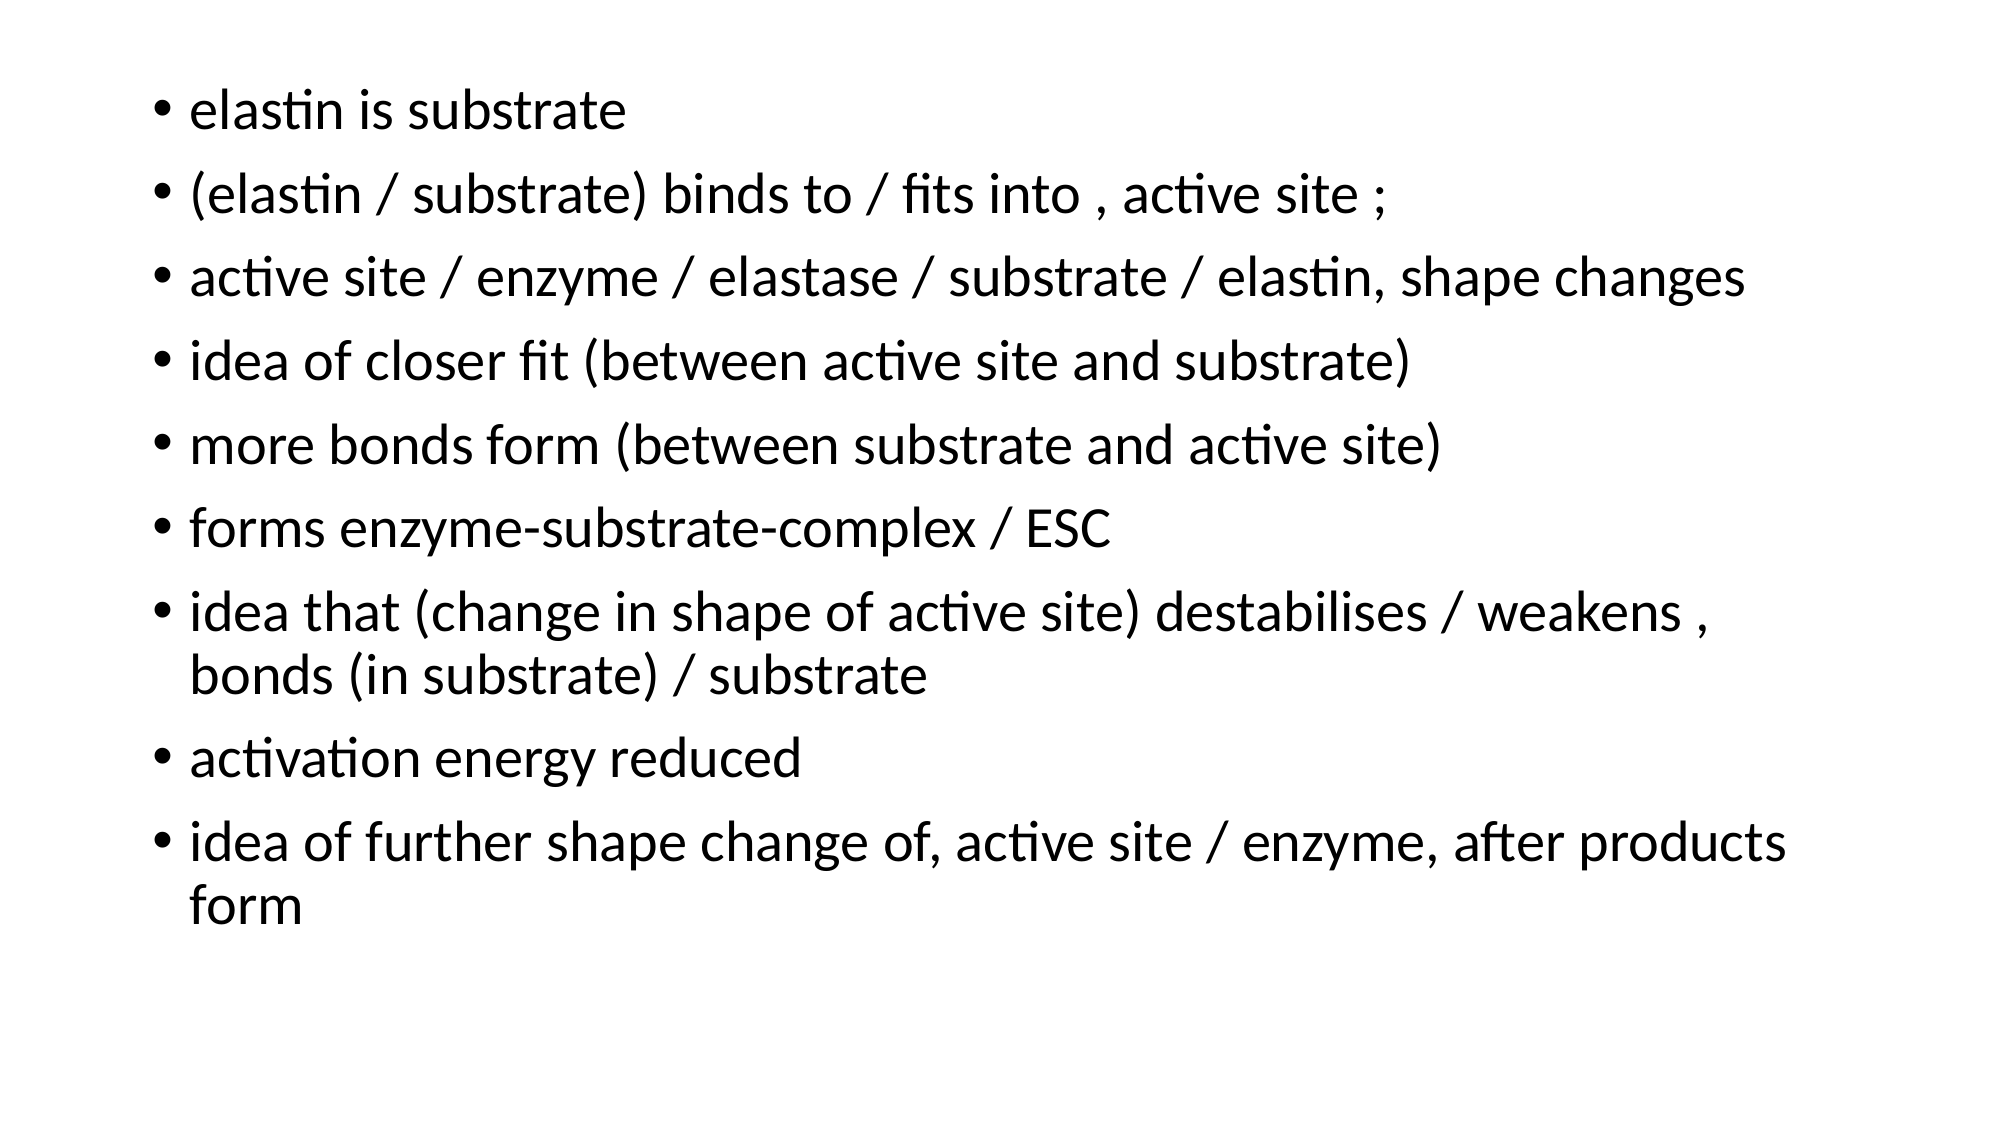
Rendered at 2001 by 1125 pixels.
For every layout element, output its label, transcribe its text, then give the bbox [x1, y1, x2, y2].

list elastin is substrate (elastin / substrate) binds to / fits into , active site ; active site / enzyme / elastase / substrate / elastin, shape changes idea of closer fit (between active site and substrate) more bonds form (between substrate and active site) forms enzyme-substrate-complex / ESC idea that (change in shape of active site) destabilises / weakens , bonds (in substrate) / substrate activation energy reduced idea of further shape change of, active site / enzyme, after products form [137, 71, 1863, 1014]
